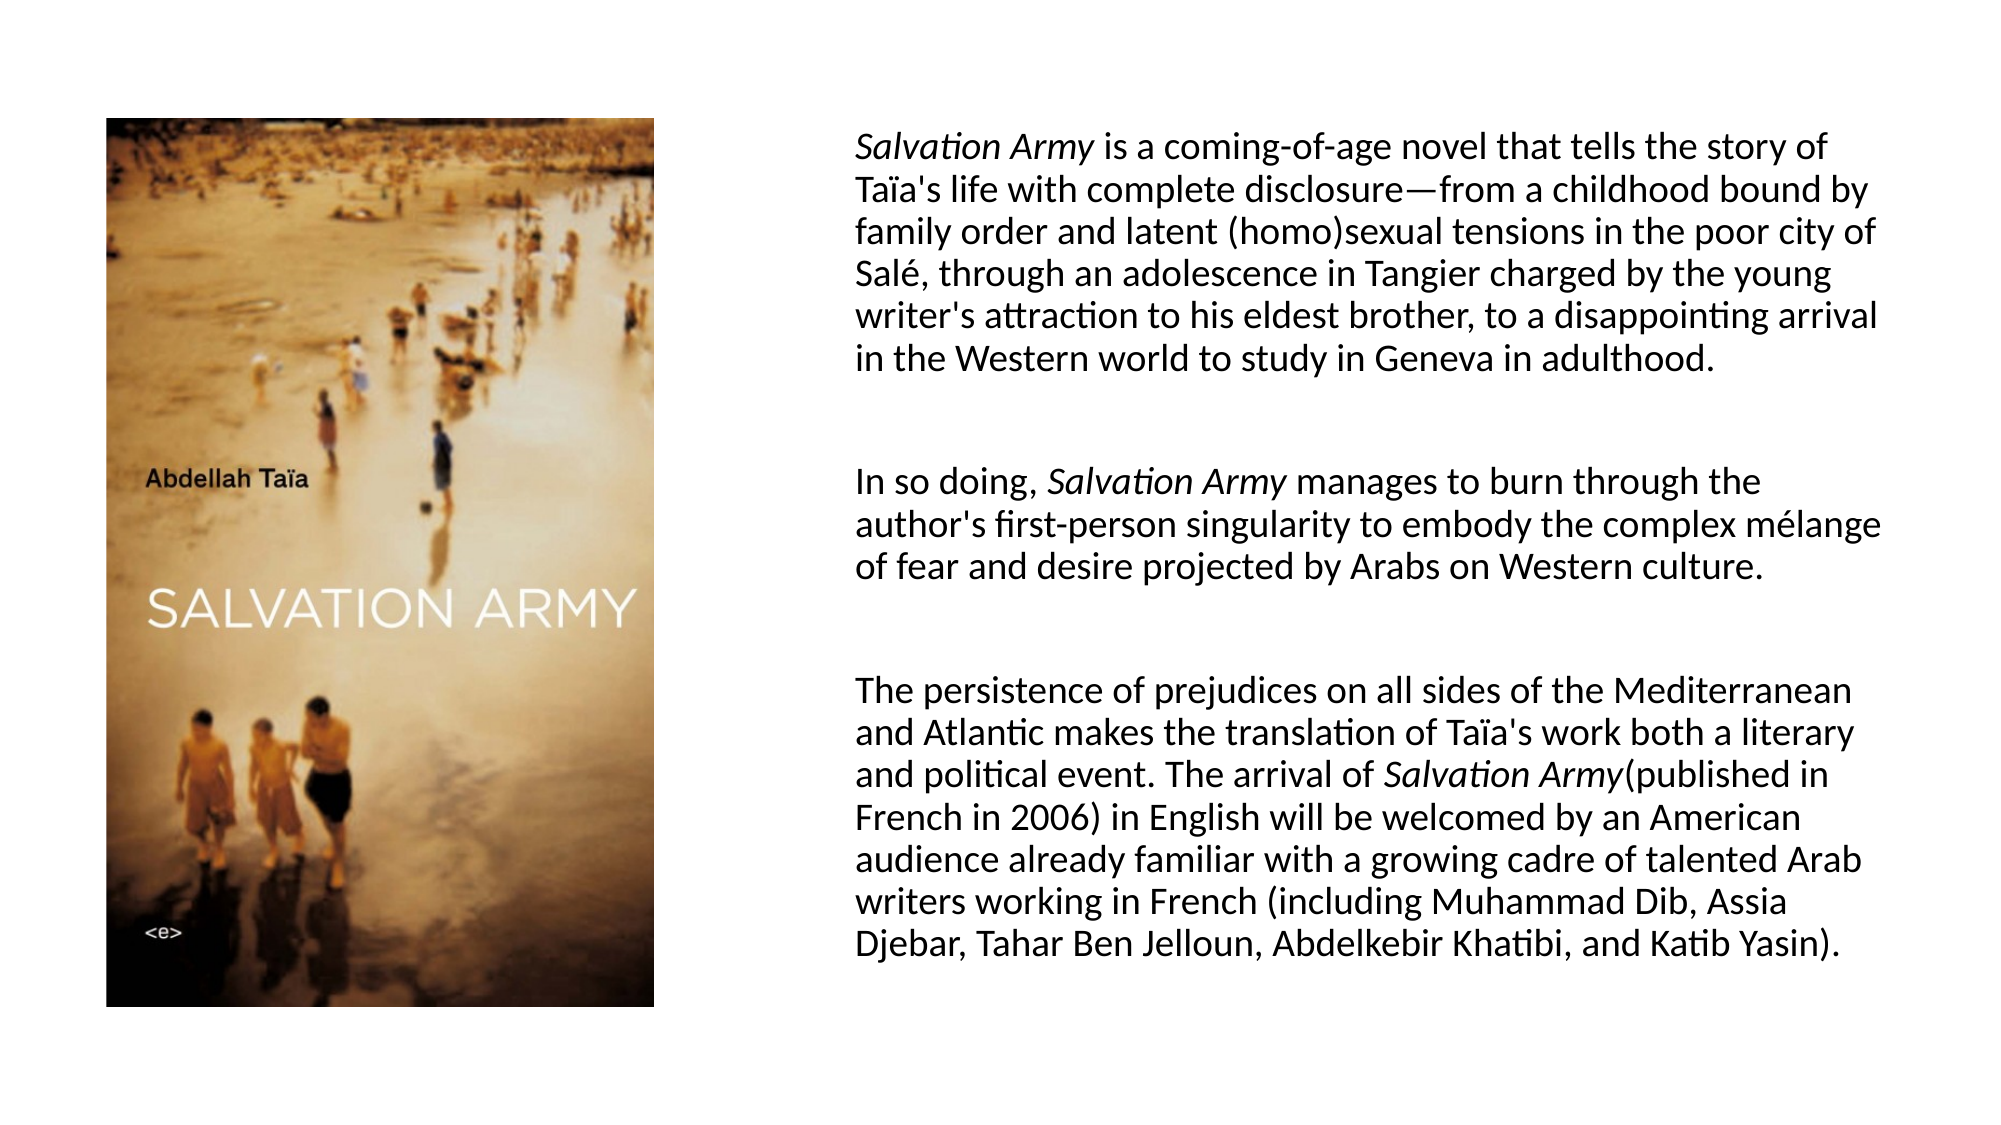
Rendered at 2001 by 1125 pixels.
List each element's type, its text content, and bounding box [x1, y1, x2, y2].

list Salvation Army is a coming-of-age novel that tells the story of Taïa's life with complete disclosure—from a childhood bound by family order and latent (homo)sexual tensions in the poor city of Salé, through an adolescence in Tangier charged by the young writer's attraction to his eldest brother, to a disappointing arrival in the Western world to study in Geneva in adulthood. In so doing, Salvation Army manages to burn through the author's first-person singularity to embody the complex mélange of fear and desire projected by Arabs on Western culture. The persistence of prejudices on all sides of the Mediterranean and Atlantic makes the translation of Taïa's work both a literary and political event. The arrival of Salvation Army(published in French in 2006) in English will be welcomed by an American audience already familiar with a growing cadre of talented Arab writers working in French (including Muhammad Dib, Assia Djebar, Tahar Ben Jelloun, Abdelkebir Khatibi, and Katib Yasin). [840, 118, 1909, 1048]
picture [106, 118, 654, 1007]
